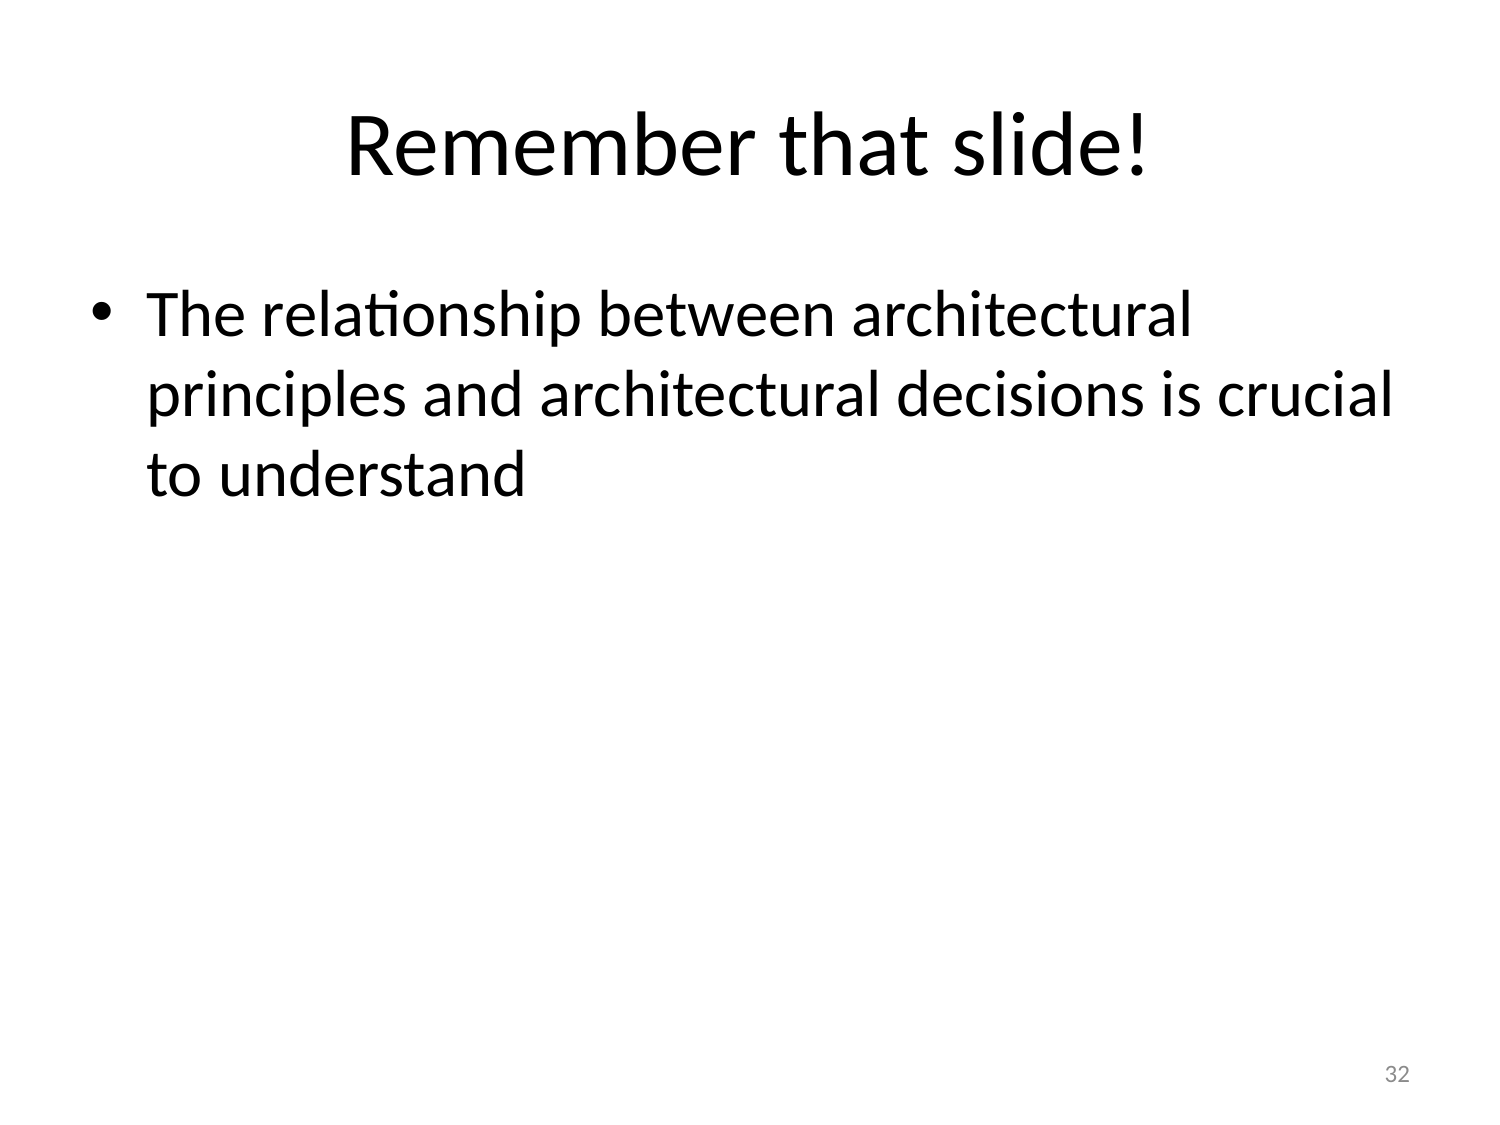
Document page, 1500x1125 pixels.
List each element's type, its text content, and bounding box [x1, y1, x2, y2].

title Remember that slide! [75, 45, 1425, 233]
slide_number 32 [1074, 1042, 1425, 1103]
list The relationship between architectural principles and architectural decisions is crucial to understand [75, 262, 1425, 1005]
